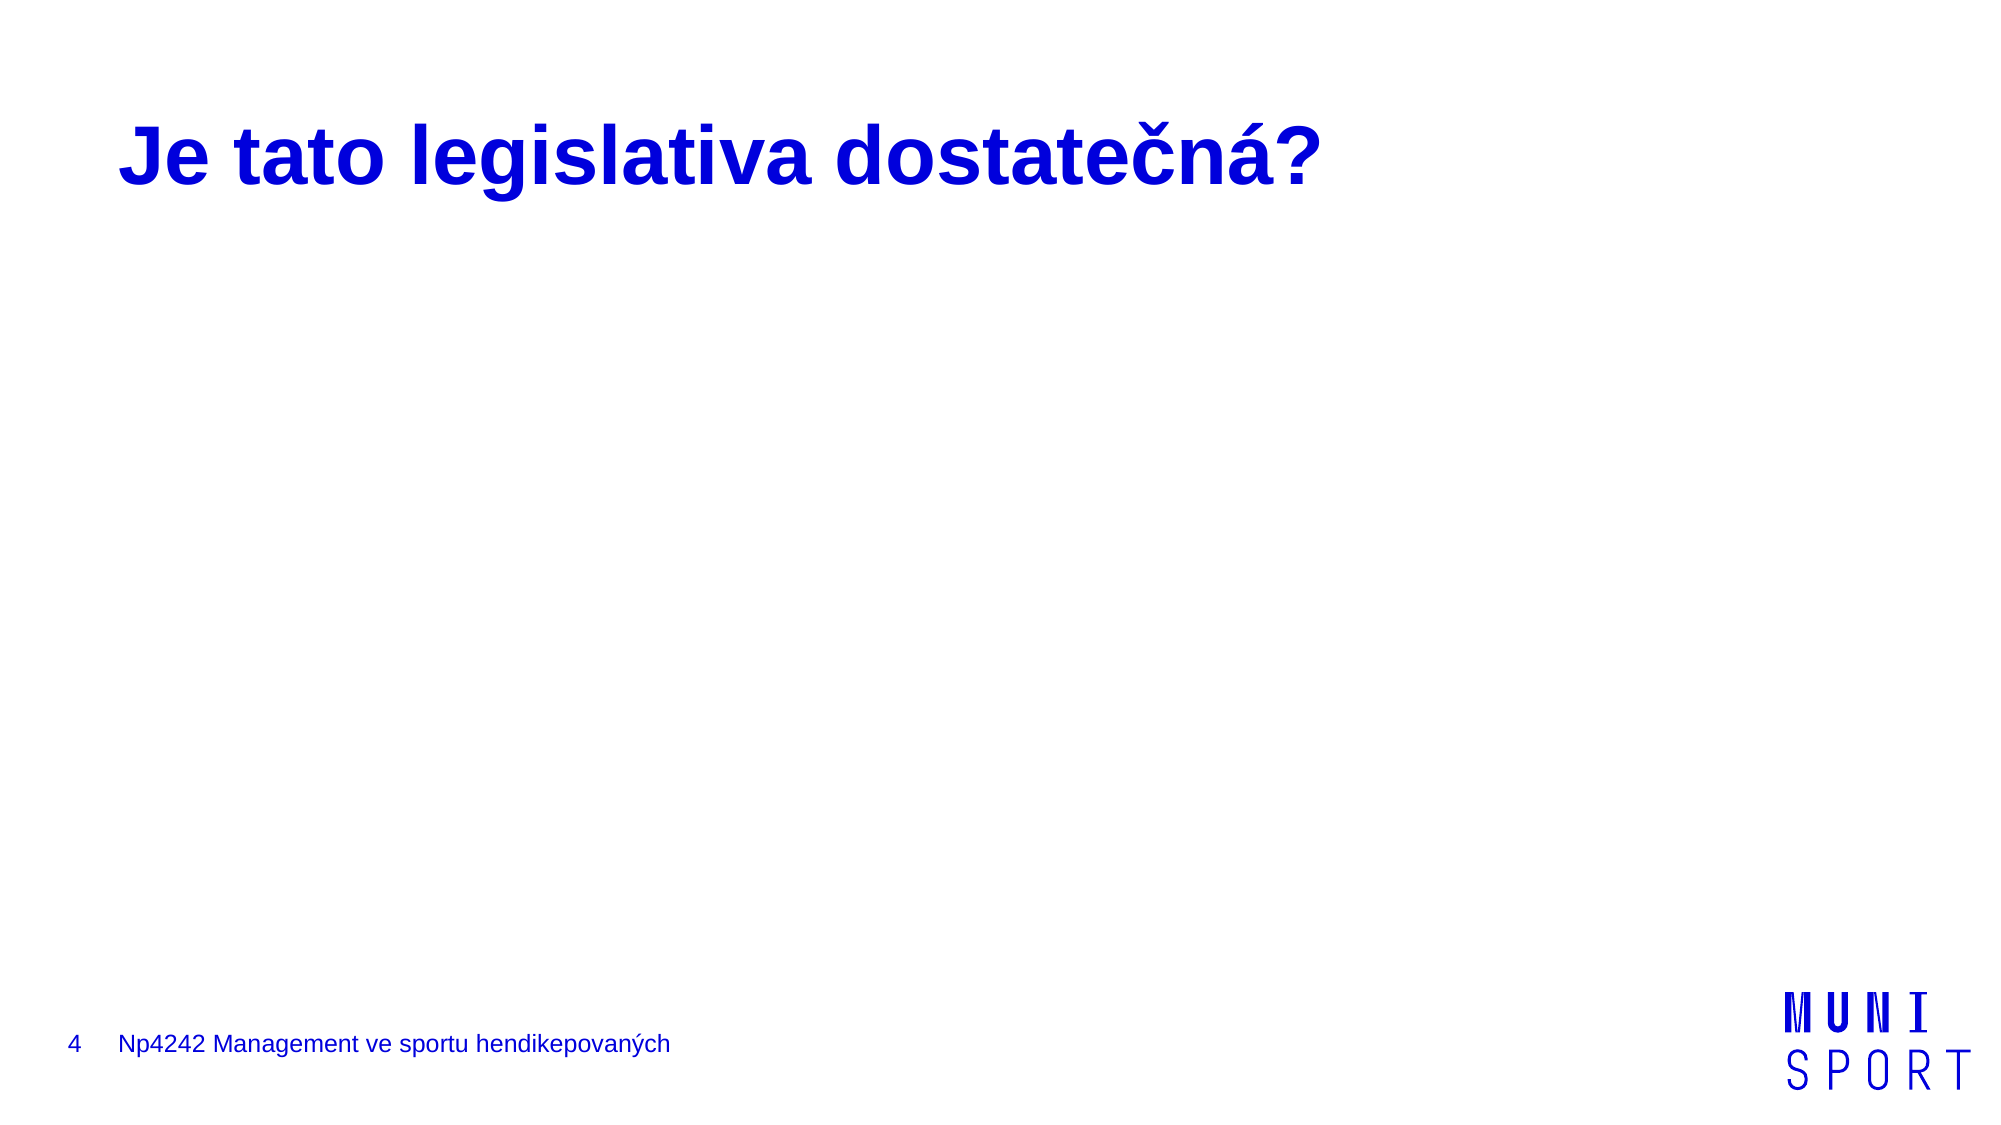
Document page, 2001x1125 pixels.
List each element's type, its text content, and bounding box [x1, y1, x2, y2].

slide_number 4 [67, 1021, 110, 1063]
title Je tato legislativa dostatečná? [118, 118, 1883, 193]
footer Np4242 Management ve sportu hendikepovaných [118, 1021, 1418, 1063]
